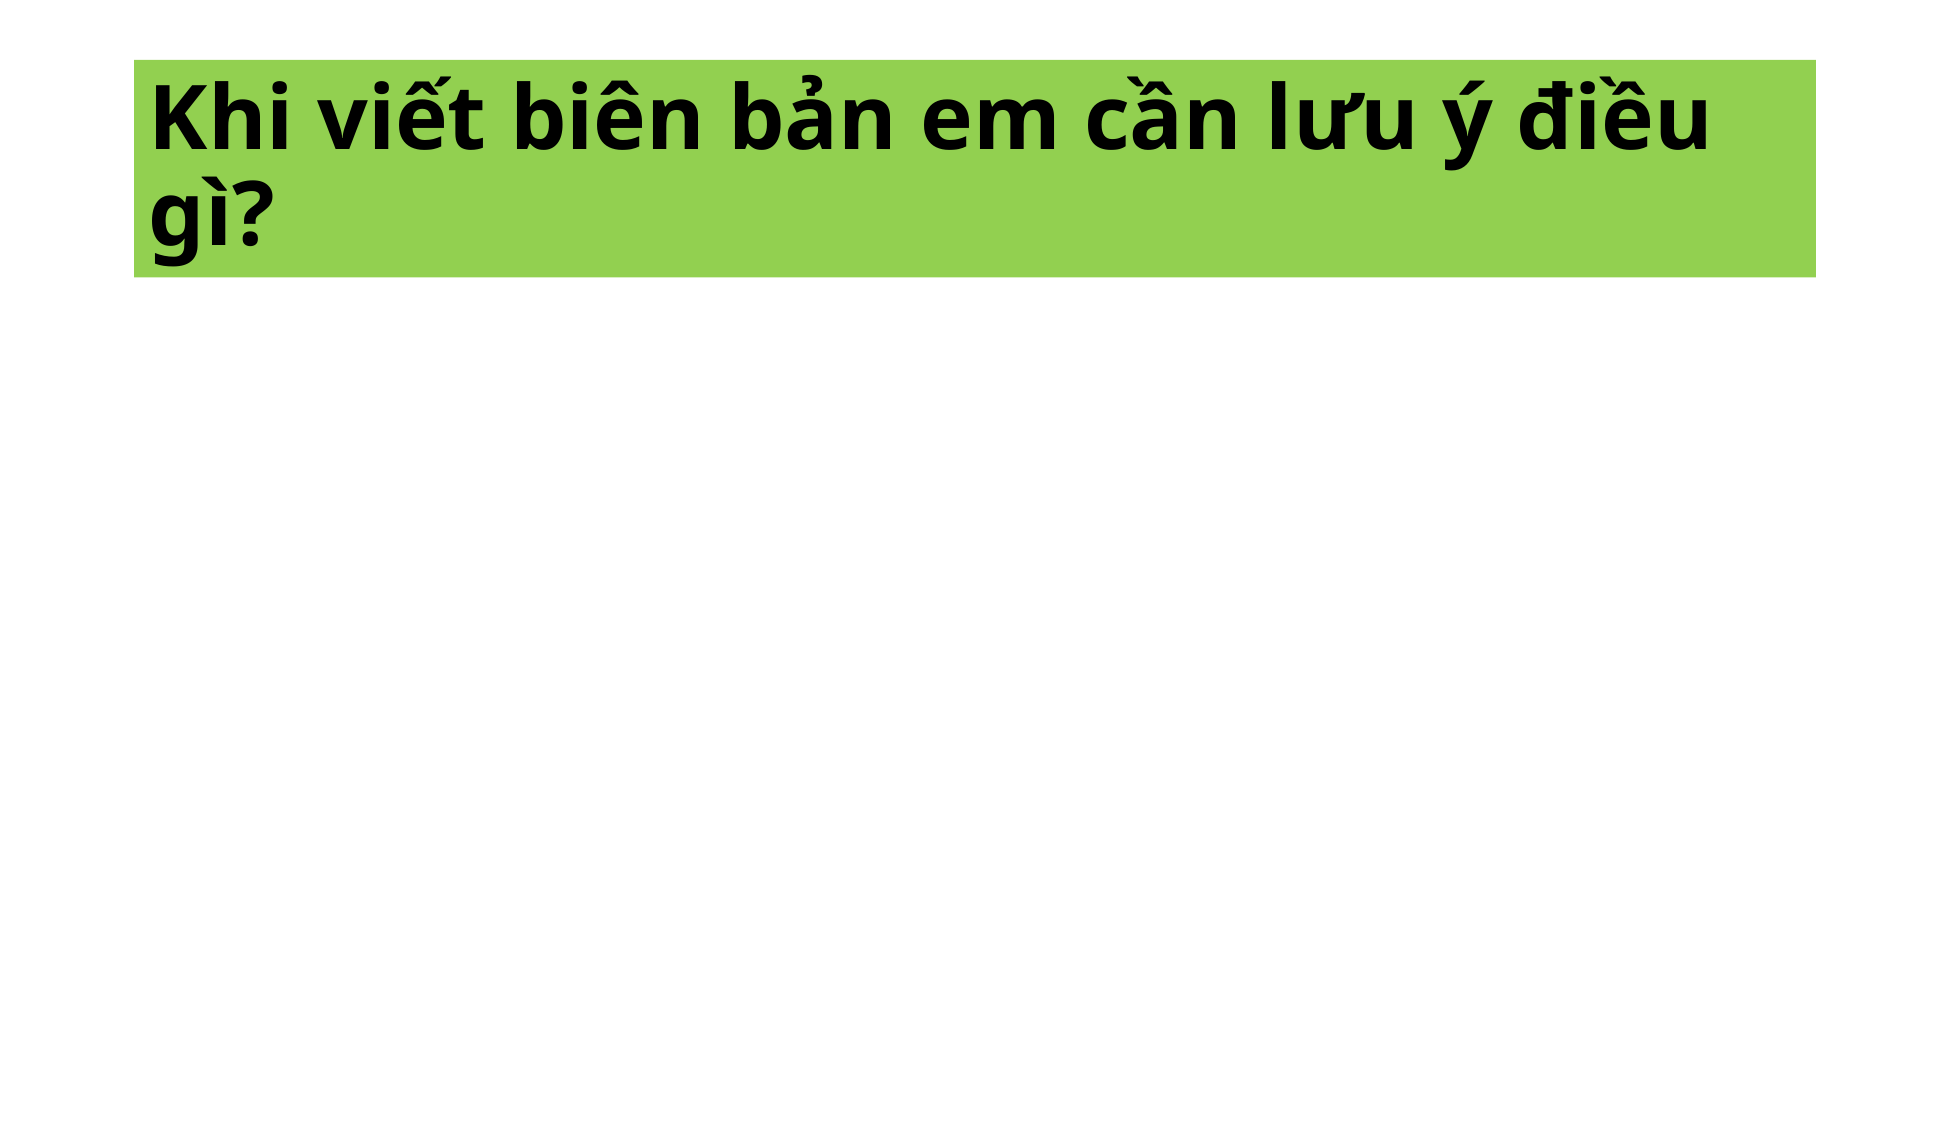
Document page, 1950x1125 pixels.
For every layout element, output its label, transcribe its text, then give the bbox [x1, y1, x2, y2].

title Khi viết biên bản em cần lưu ý điều gì? [134, 59, 1816, 278]
